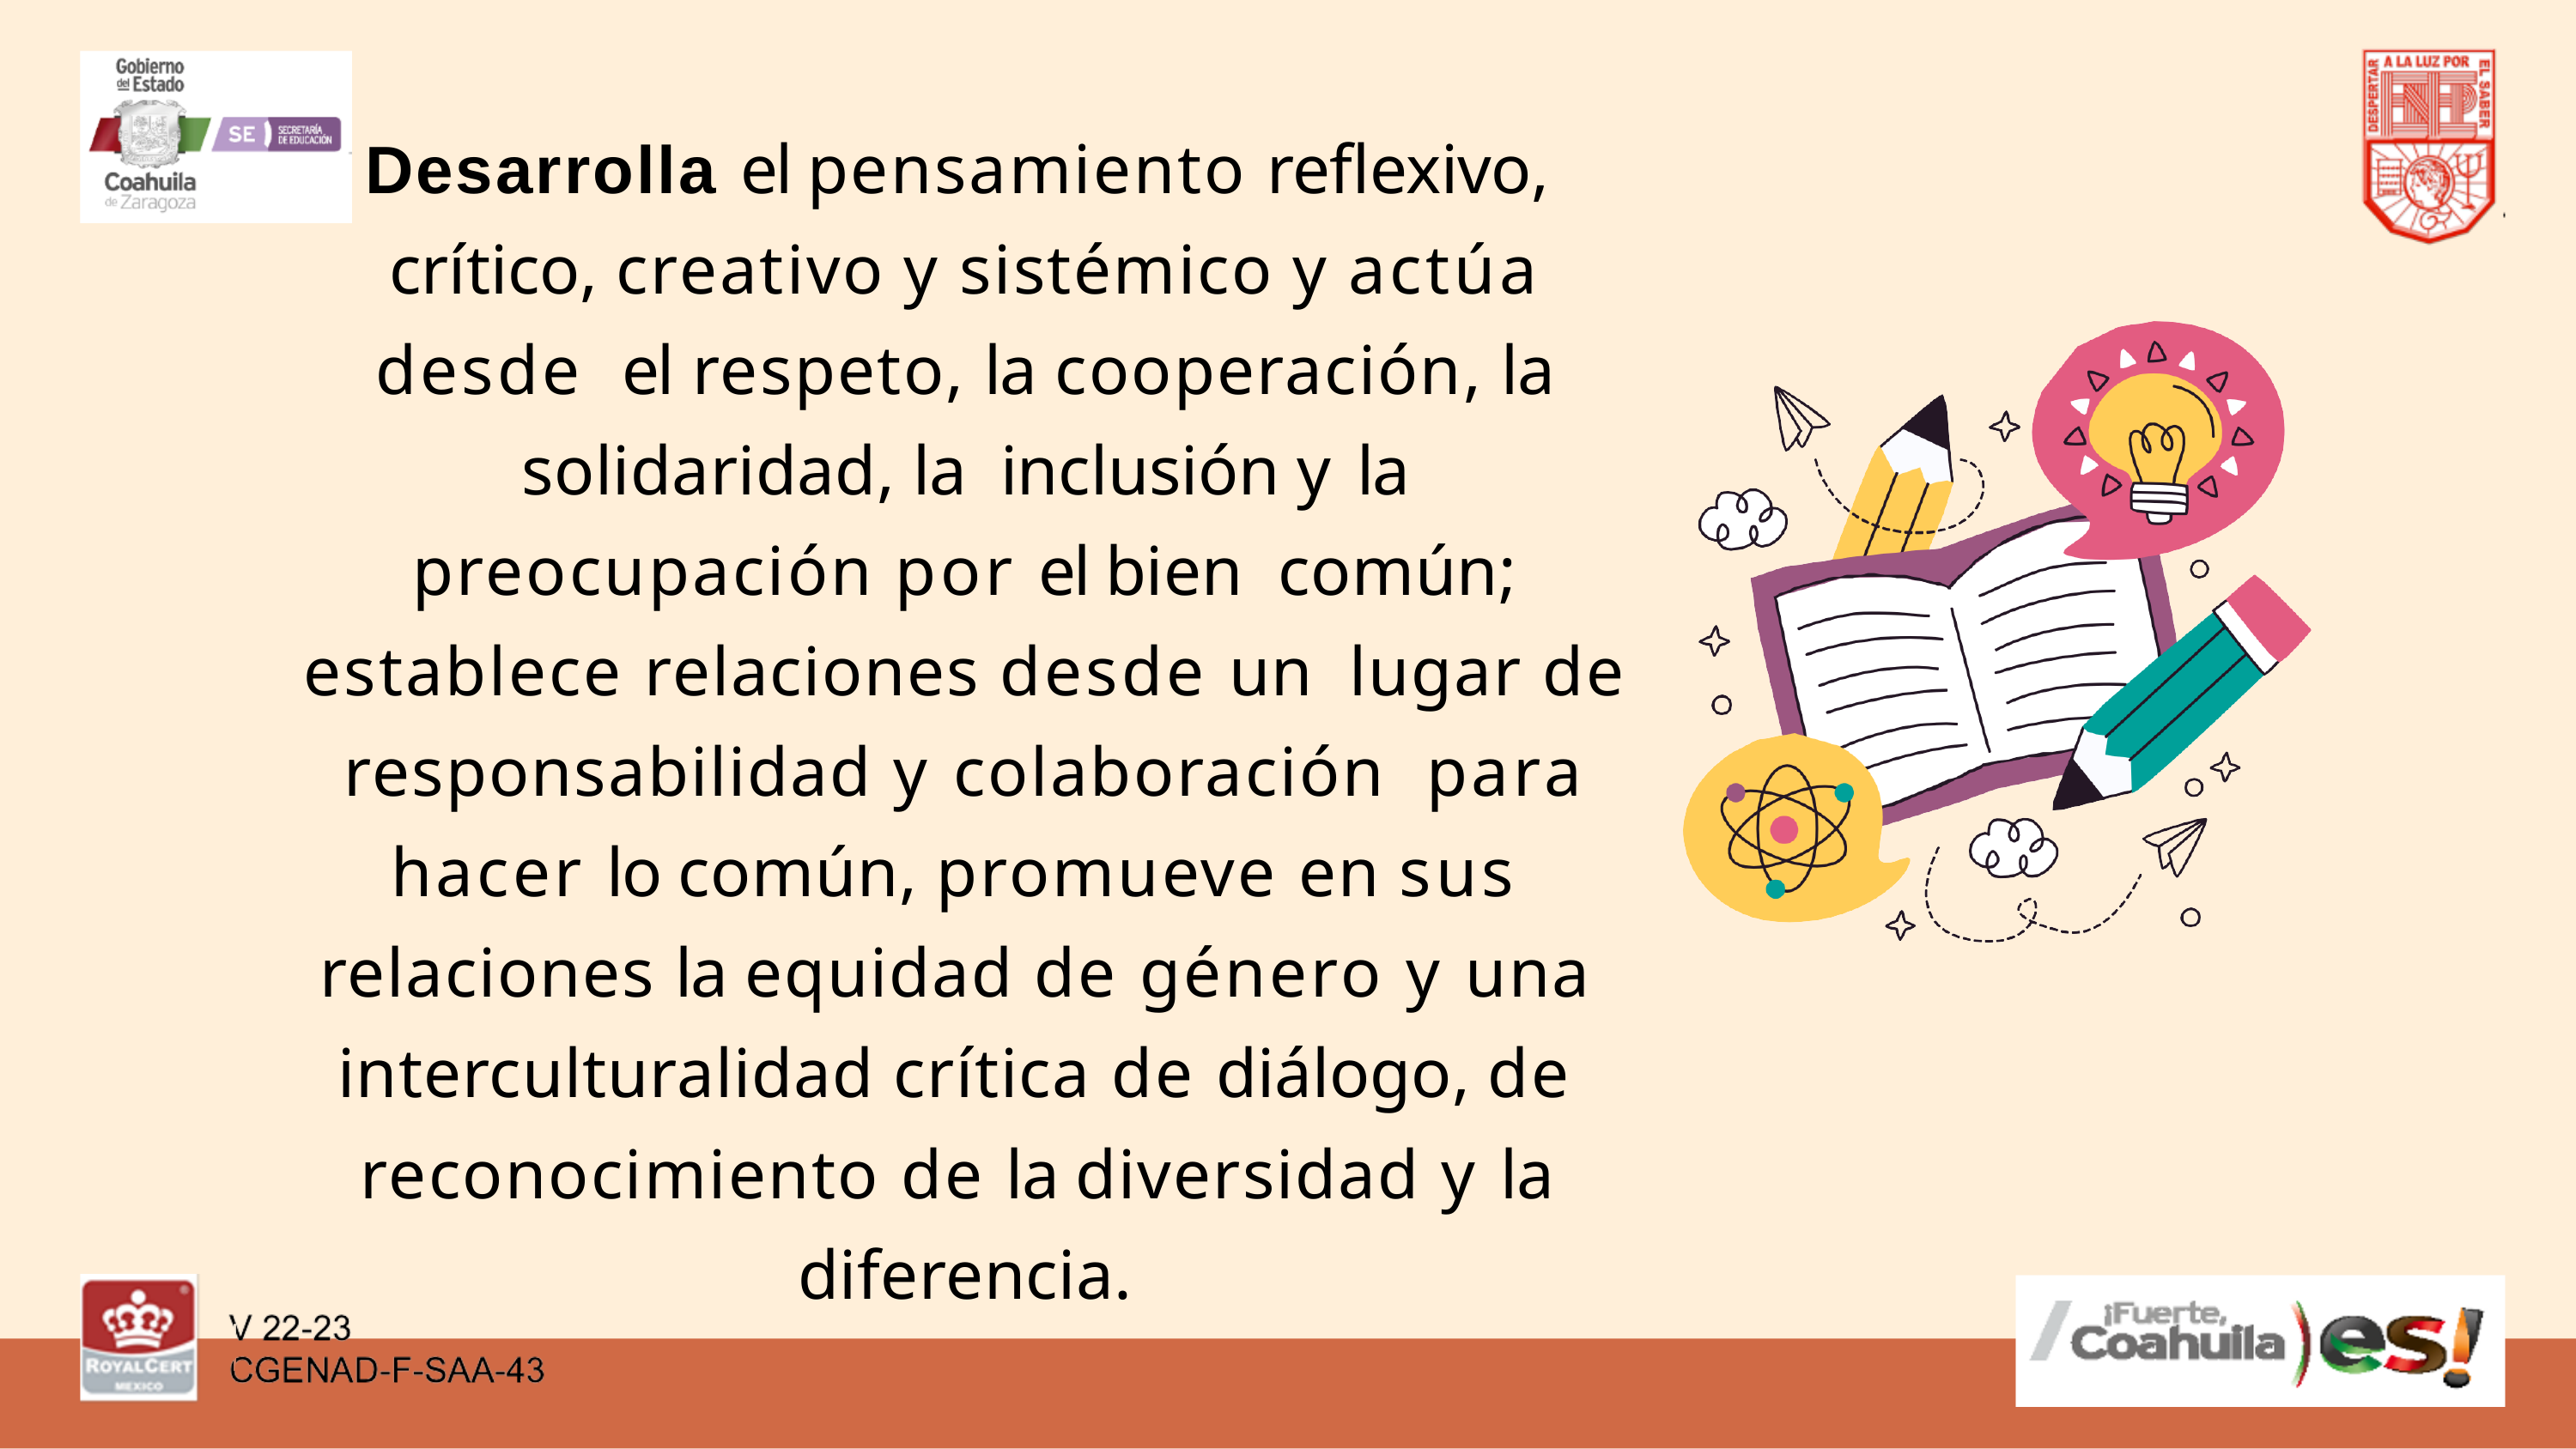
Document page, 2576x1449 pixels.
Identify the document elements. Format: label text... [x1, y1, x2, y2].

picture [79, 50, 352, 224]
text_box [1682, 320, 2312, 943]
picture [213, 1303, 552, 1397]
text_box Desarrolla el pensamiento reflexivo, crítico, creativo y sistémico y actúa desde el respeto, la cooperación, la solidaridad, la inclusión y la preocupación por el bien común; establece relaciones desde un lugar de responsabilidad y colaboración para hacer lo común, promueve en sus relaciones la equidad de género y una interculturalidad crítica de diálogo, de reconocimiento de la diversidad y la diferencia. [283, 104, 1647, 1313]
picture [2014, 1273, 2507, 1408]
picture [79, 1273, 202, 1408]
picture [2354, 35, 2507, 257]
text_box [0, 1338, 2576, 1449]
